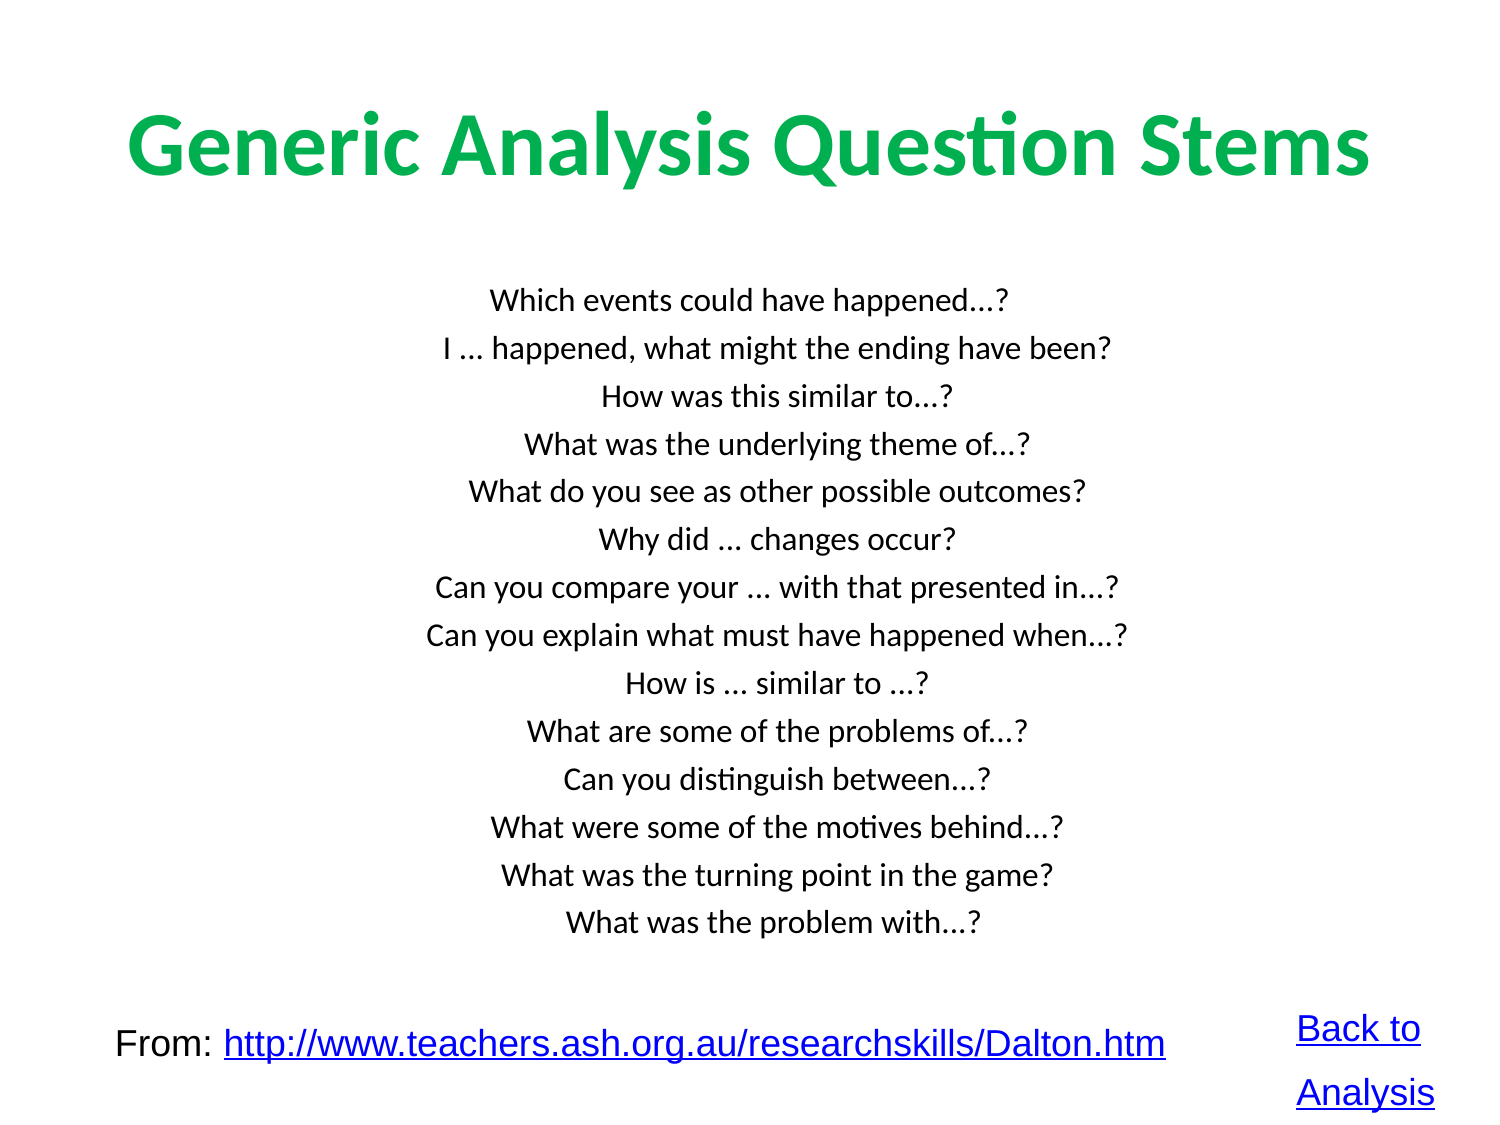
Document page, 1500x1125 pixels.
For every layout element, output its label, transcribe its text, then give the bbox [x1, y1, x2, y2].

text_box From: http://www.teachers.ash.org.au/researchskills/Dalton.htm [100, 1011, 1281, 1072]
list Which events could have happened...? I ... happened, what might the ending have been? How was this similar to...? What was the underlying theme of...? What do you see as other possible outcomes? Why did ... changes occur? Can you compare your ... with that presented in...? Can you explain what must have happened when...? How is ... similar to ...? What are some of the problems of...? Can you distinguish between...? What were some of the motives behind...? What was the turning point in the game? What was the problem with...? [75, 262, 1425, 1005]
title Generic Analysis Question Stems [75, 45, 1425, 233]
text_box Back to Analysis [1281, 997, 1500, 1121]
